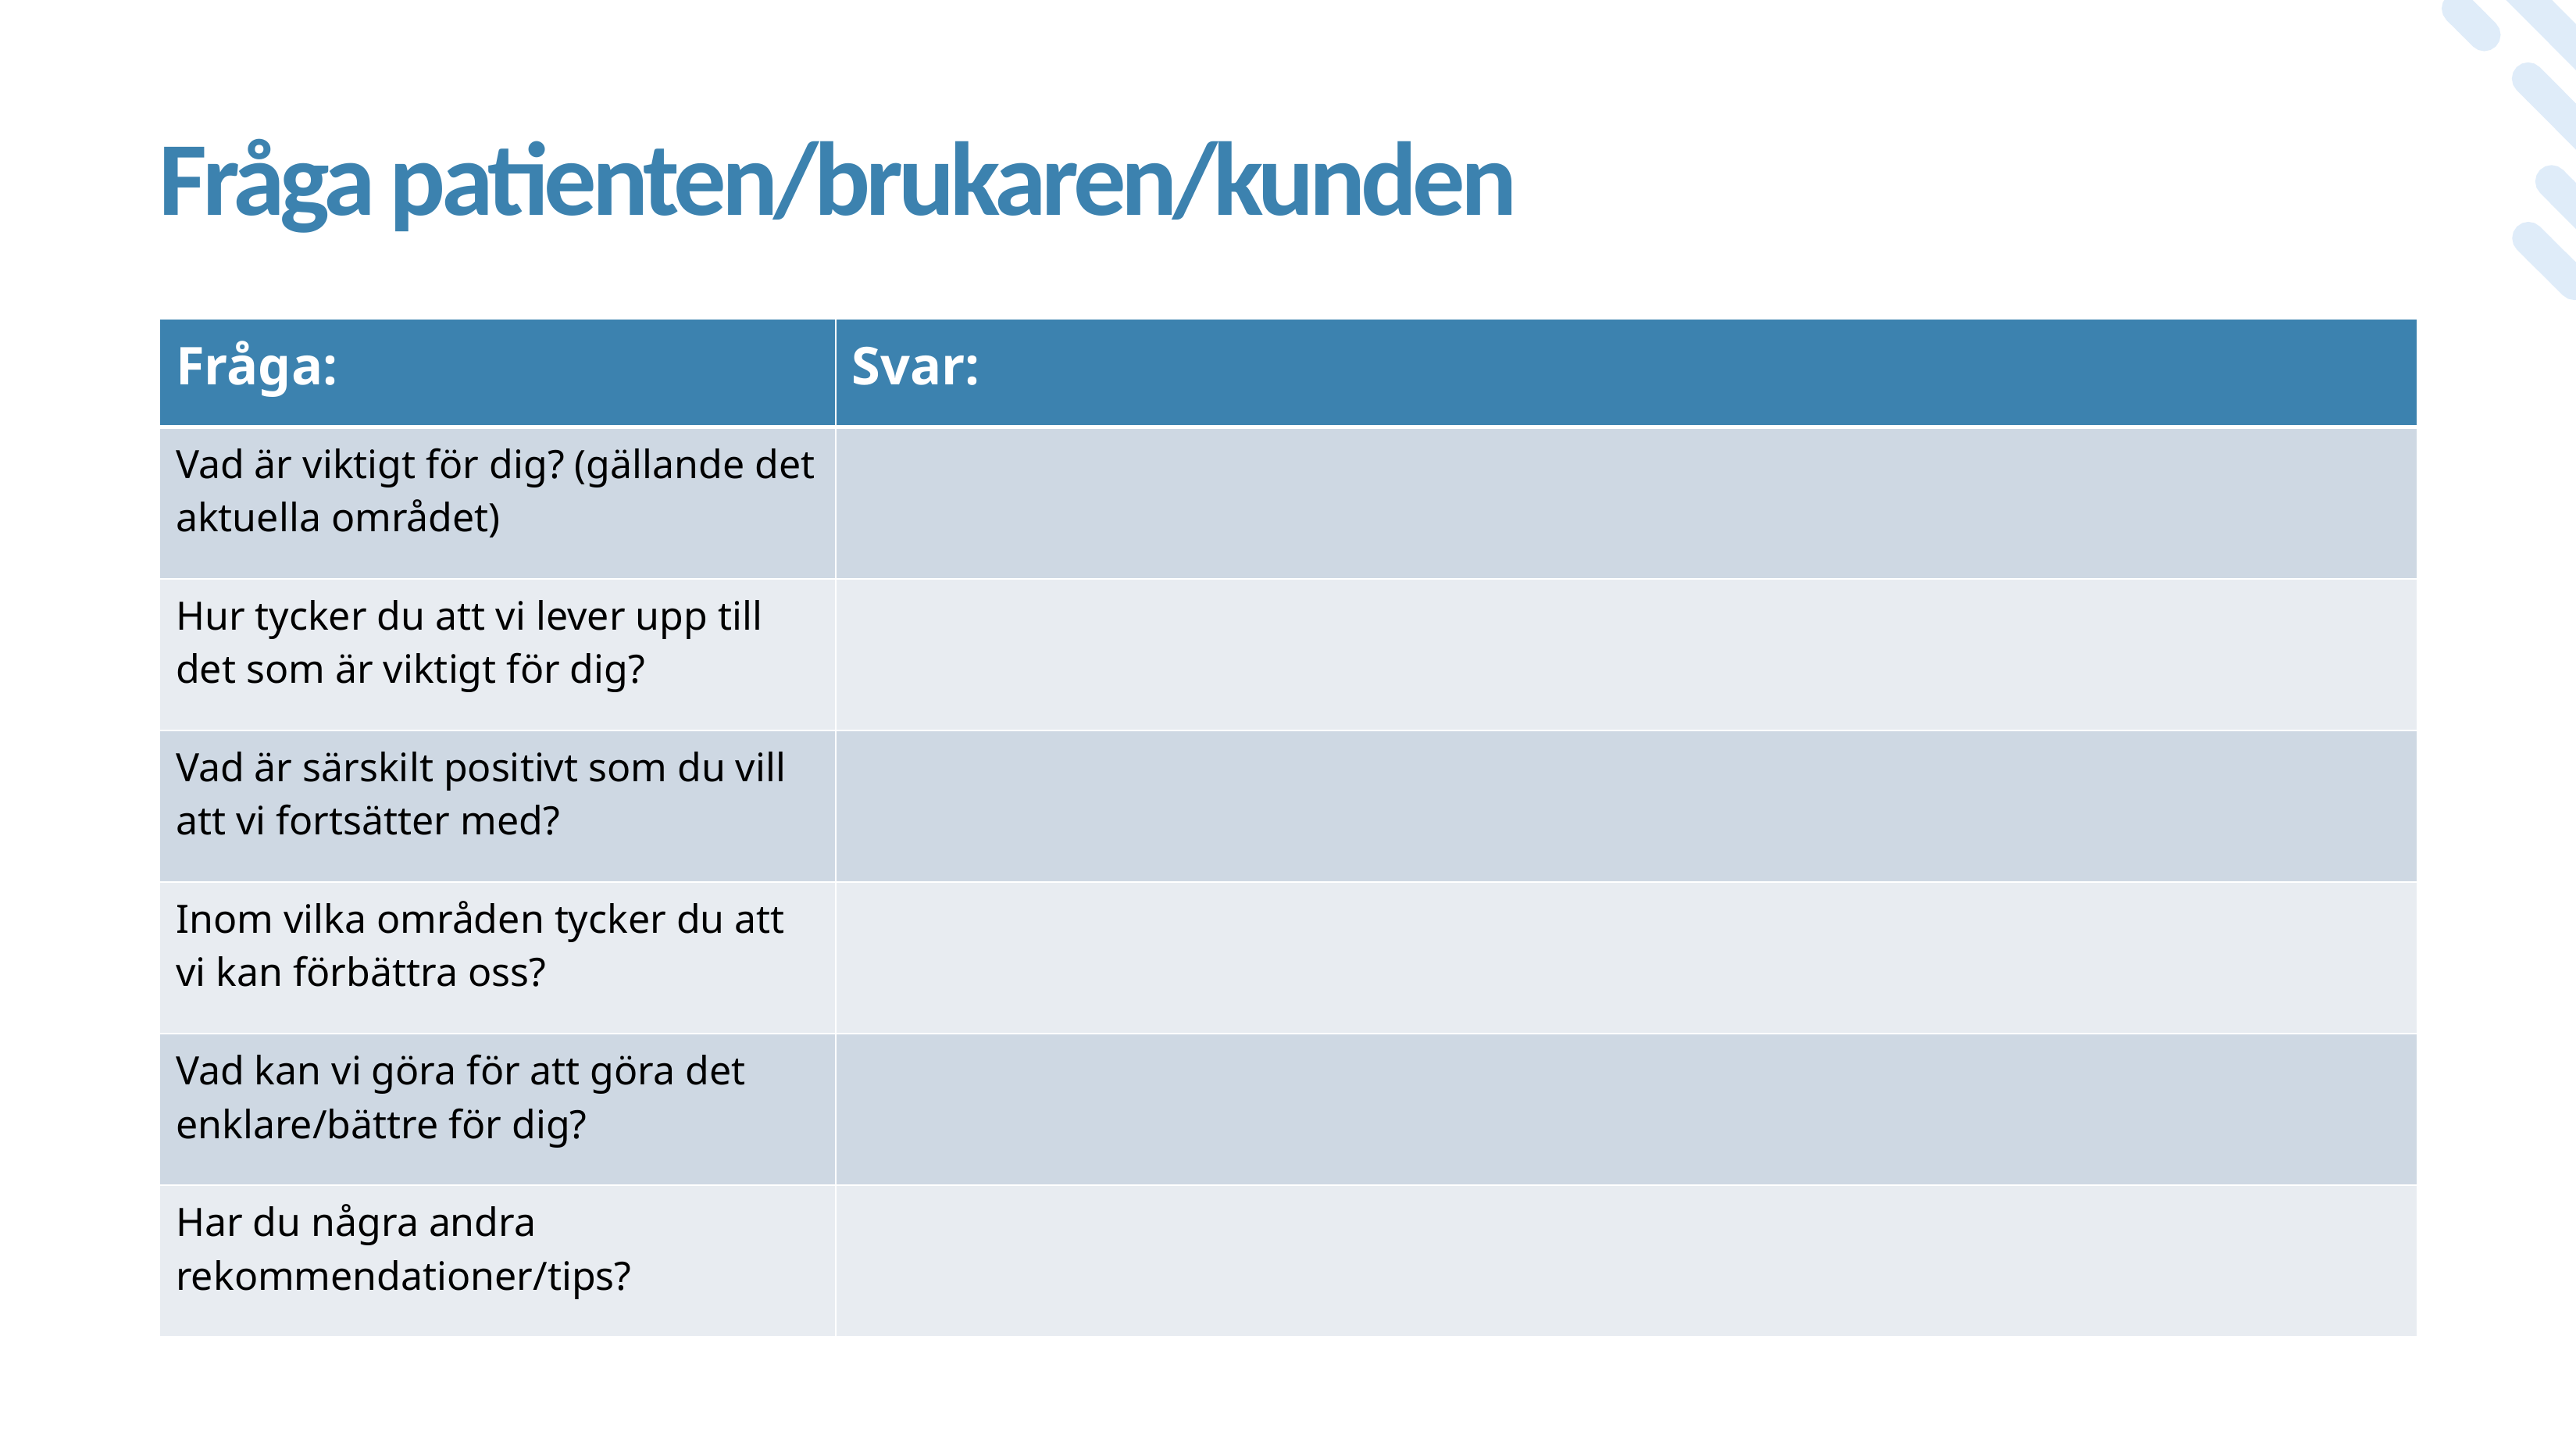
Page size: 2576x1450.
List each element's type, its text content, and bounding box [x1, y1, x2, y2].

table_cell Vad kan vi göra för att göra det enklare/bättre för dig? [160, 1034, 835, 1184]
table_cell [837, 731, 2417, 881]
table_header Fråga: [160, 320, 835, 425]
table_header Svar: [837, 320, 2417, 425]
table_cell Inom vilka områden tycker du att vi kan förbättra oss? [160, 883, 835, 1033]
table_cell Vad är viktigt för dig? (gällande det aktuella området) [160, 429, 835, 578]
table_cell Vad är särskilt positivt som du vill att vi fortsätter med? [160, 731, 835, 881]
table_cell [837, 883, 2417, 1033]
table_cell [837, 429, 2417, 578]
table_cell [837, 580, 2417, 730]
title Fråga patienten/brukaren/kunden [159, 112, 2417, 247]
table_cell Hur tycker du att vi lever upp till det som är viktigt för dig? [160, 580, 835, 730]
table_cell [837, 1034, 2417, 1184]
table_cell [837, 1186, 2417, 1336]
table_cell Har du några andra rekommendationer/tips? [160, 1186, 835, 1336]
